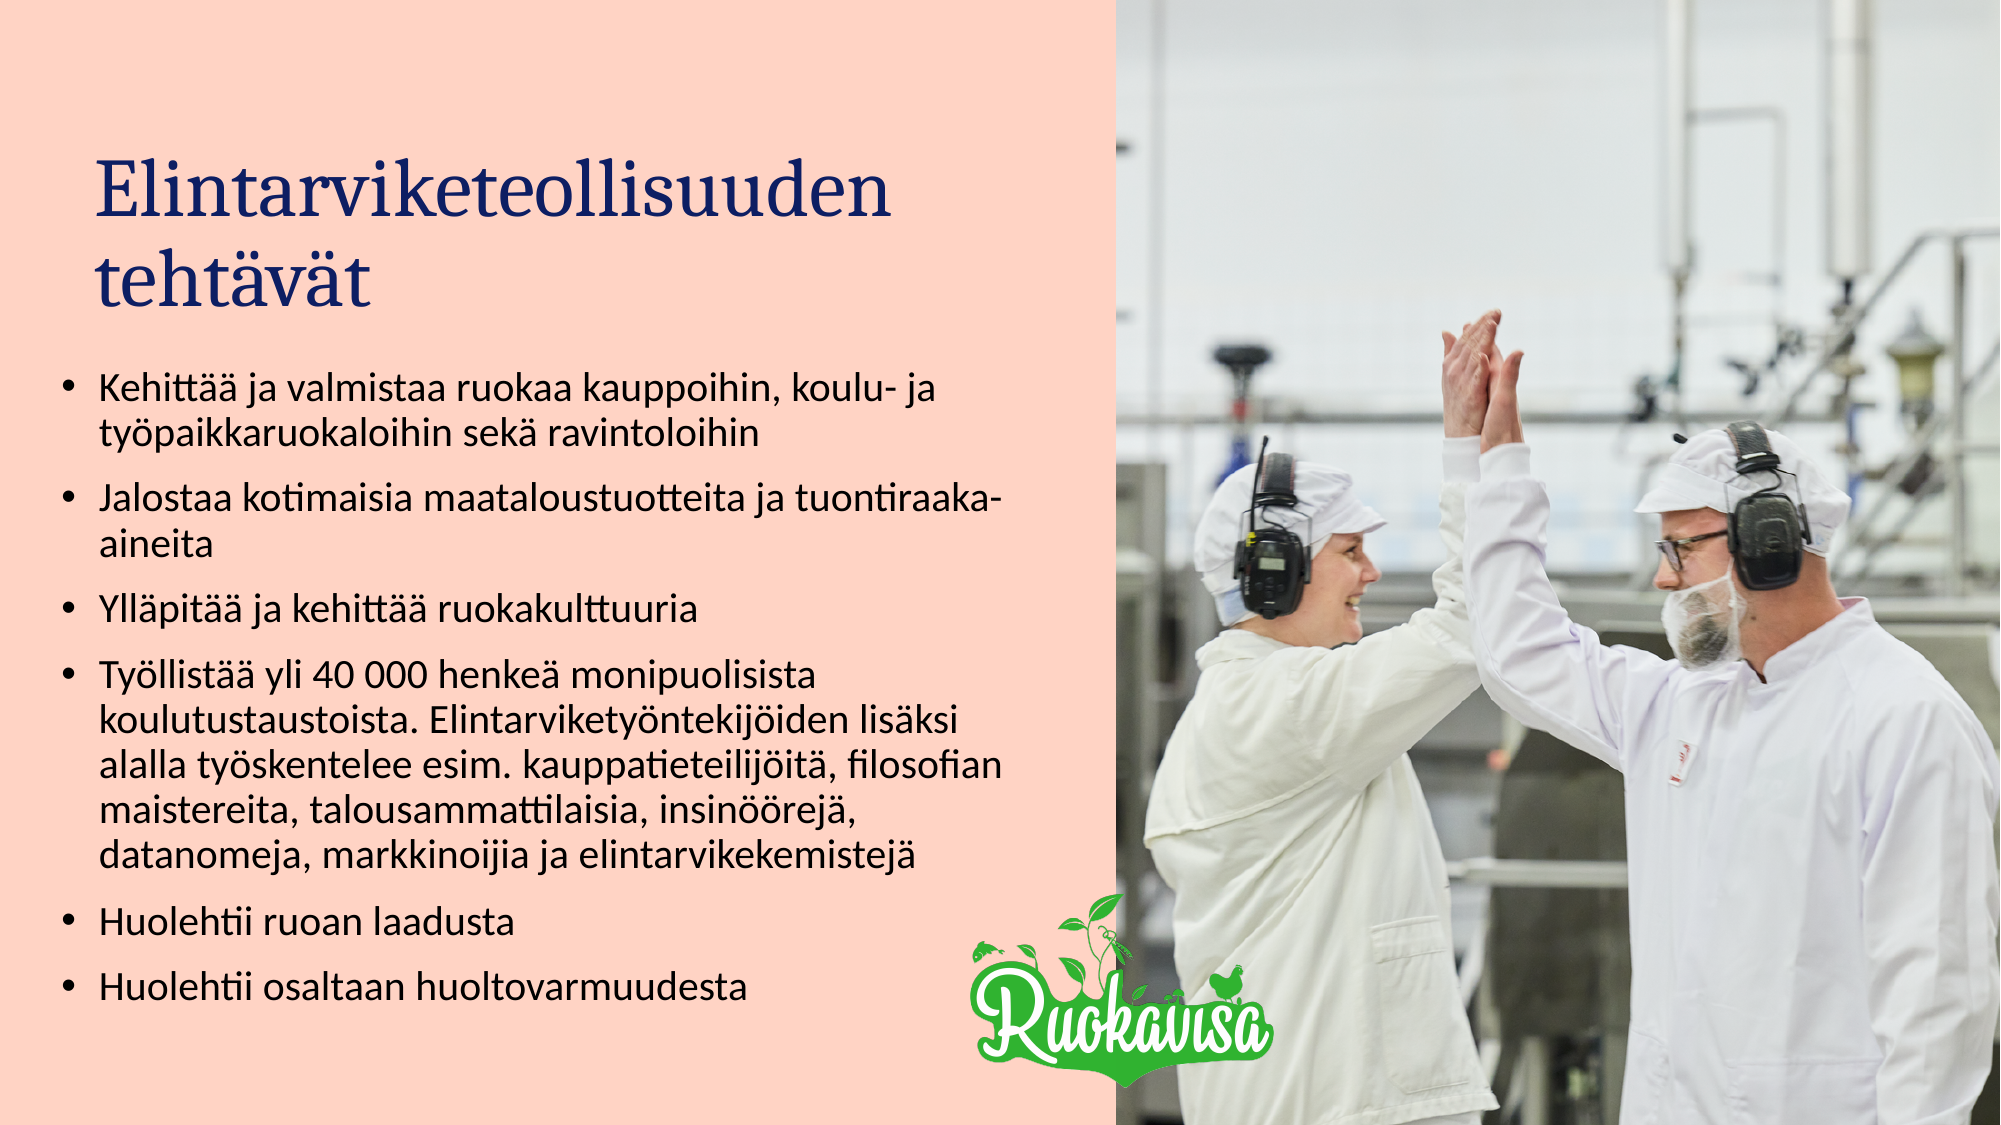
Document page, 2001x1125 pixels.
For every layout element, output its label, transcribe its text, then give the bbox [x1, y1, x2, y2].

list Kehittää ja valmistaa ruokaa kauppoihin, koulu- ja työpaikkaruokaloihin sekä ravintoloihin Jalostaa kotimaisia maataloustuotteita ja tuontiraaka-aineita Ylläpitää ja kehittää ruokakulttuuria Työllistää yli 40 000 henkeä monipuolisista koulutustaustoista. Elintarviketyöntekijöiden lisäksi alalla työskentelee esim. kauppatieteilijöitä, filosofian maistereita, talousammattilaisia, insinöörejä, datanomeja, markkinoijia ja elintarvikekemistejä Huolehtii ruoan laadusta Huolehtii osaltaan huoltovarmuudesta [46, 357, 1051, 1049]
title Elintarviketeollisuuden tehtävät [79, 112, 1065, 358]
picture [970, 894, 1274, 1089]
text_box [0, 0, 1115, 1125]
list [1115, 0, 2000, 1125]
